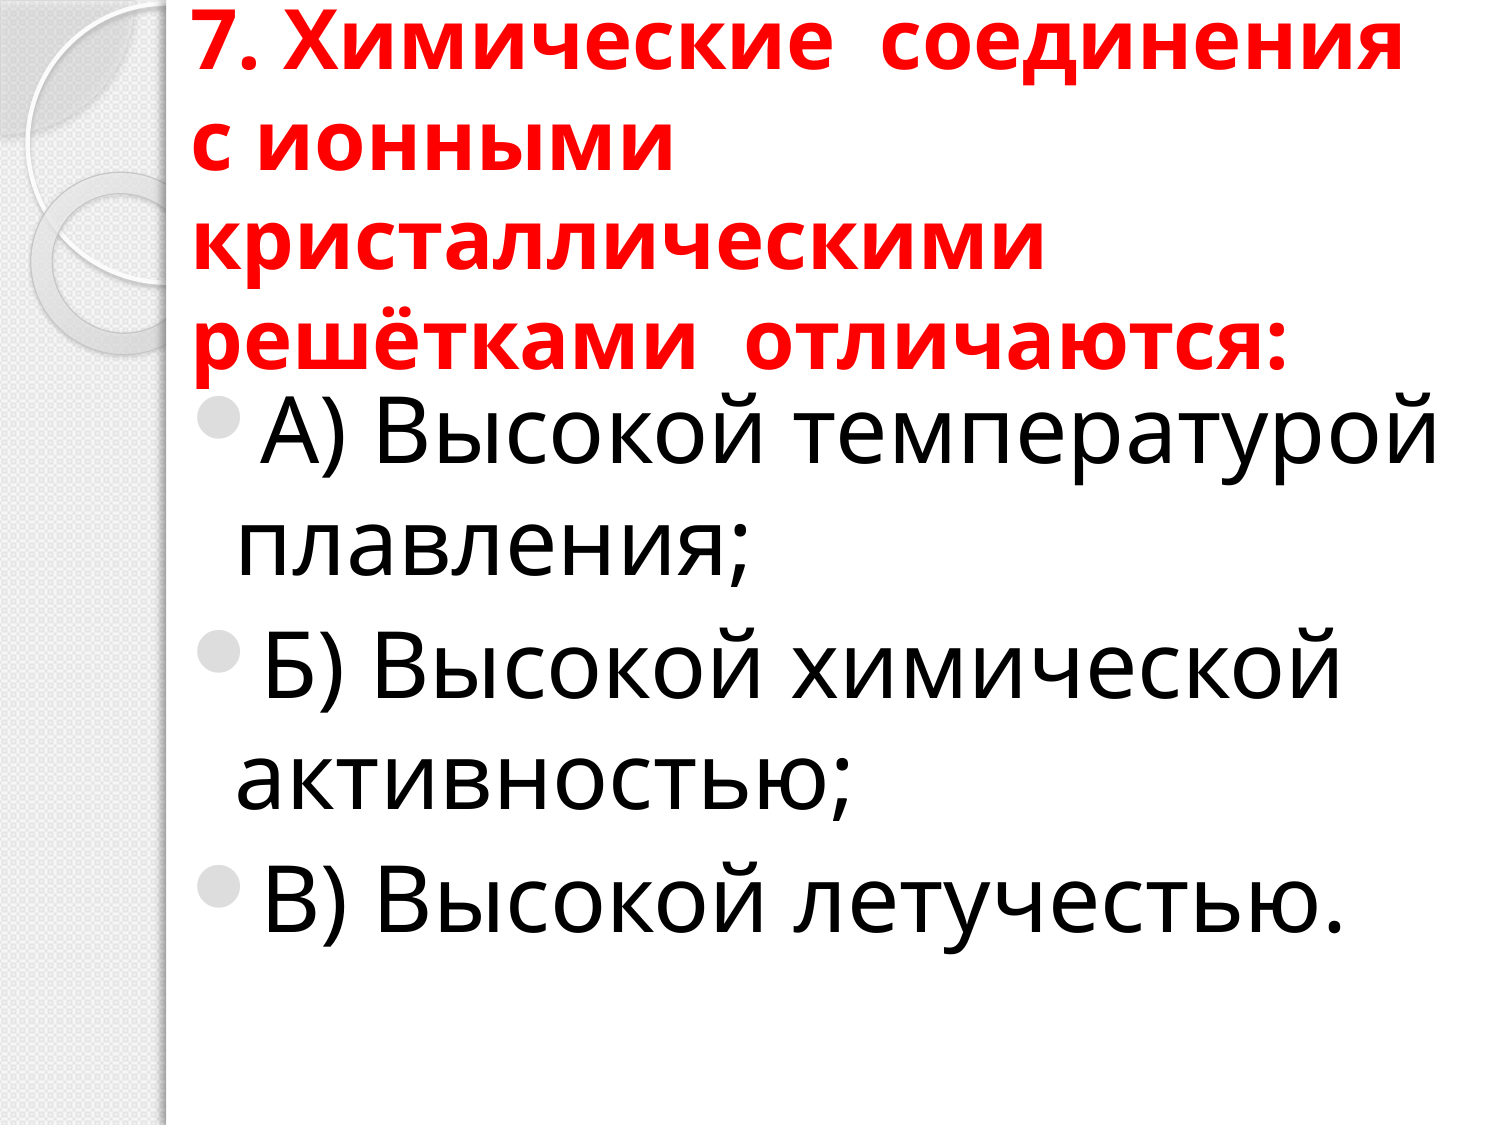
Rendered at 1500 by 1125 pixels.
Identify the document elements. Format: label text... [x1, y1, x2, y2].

list А) Высокой температурой плавления; Б) Высокой химической активностью; В) Высокой летучестью. [164, 363, 1466, 1025]
title 7. Химические соединения с ионными кристаллическими решётками отличаются: [175, 45, 1466, 329]
